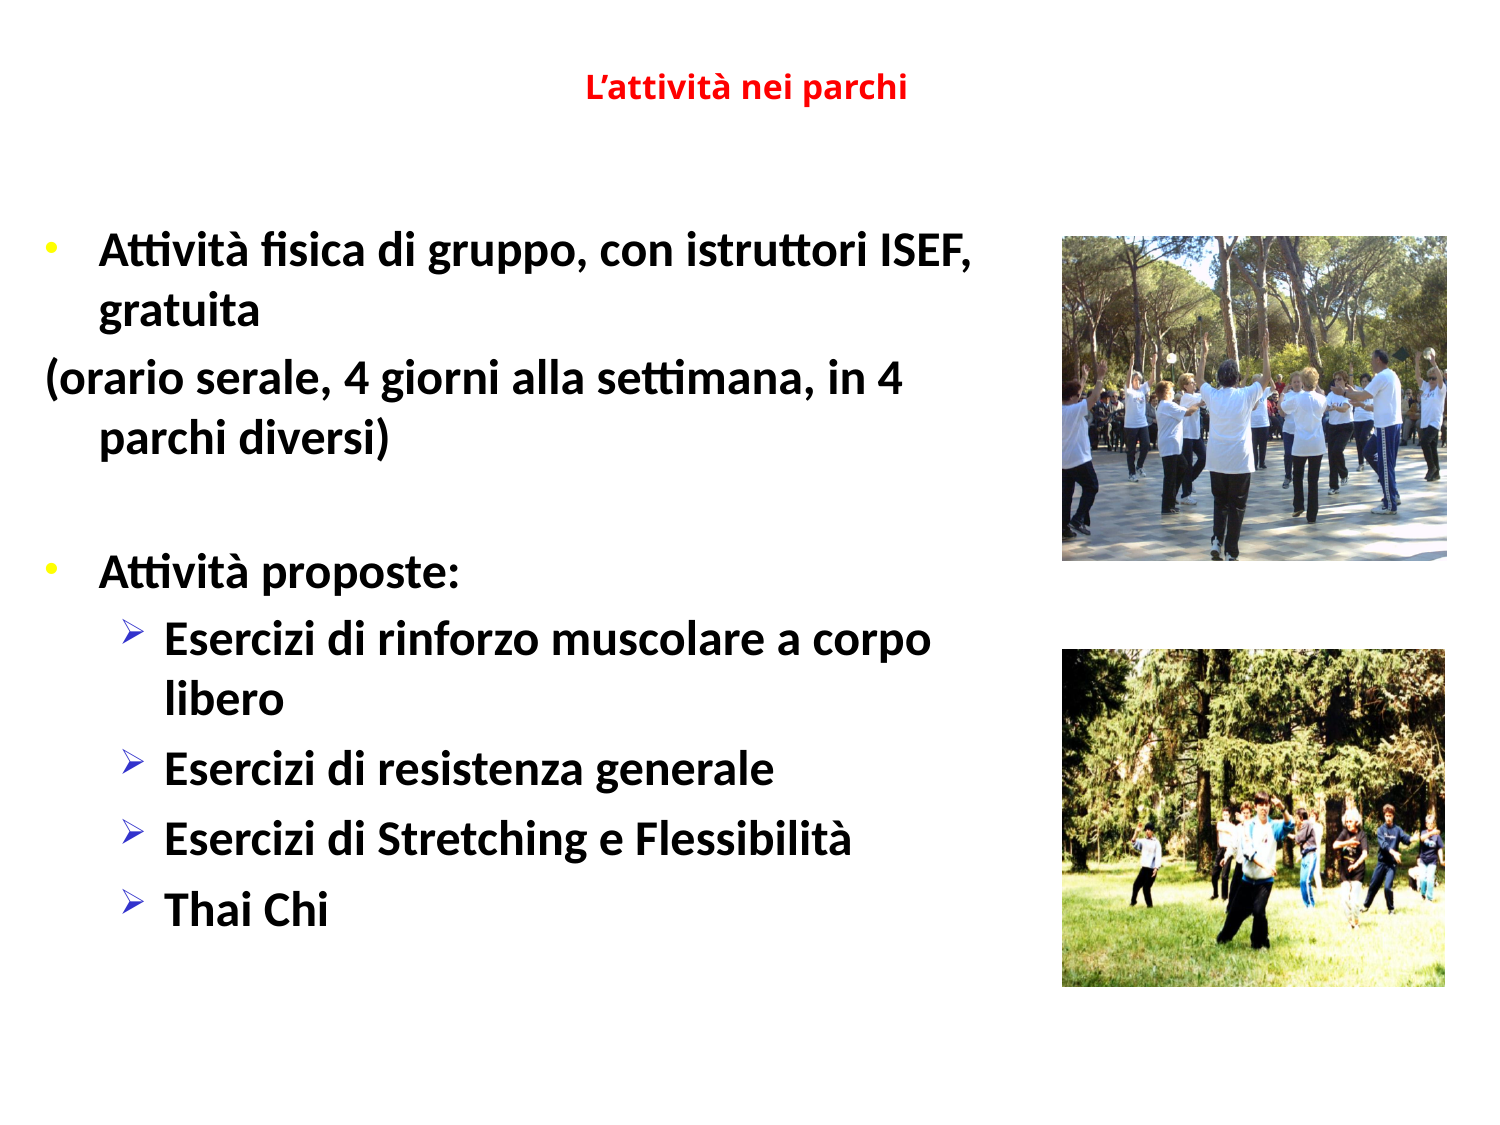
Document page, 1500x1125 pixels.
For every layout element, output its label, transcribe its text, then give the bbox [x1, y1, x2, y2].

picture [1062, 649, 1445, 988]
title L’attività nei parchi [24, 16, 1488, 212]
picture [1062, 235, 1447, 562]
list Attività fisica di gruppo, con istruttori ISEF, gratuita (orario serale, 4 giorni alla settimana, in 4 parchi diversi)‏ Attività proposte: Esercizi di rinforzo muscolare a corpo libero Esercizi di resistenza generale Esercizi di Stretching e Flessibilità Thai Chi [29, 209, 1034, 1063]
